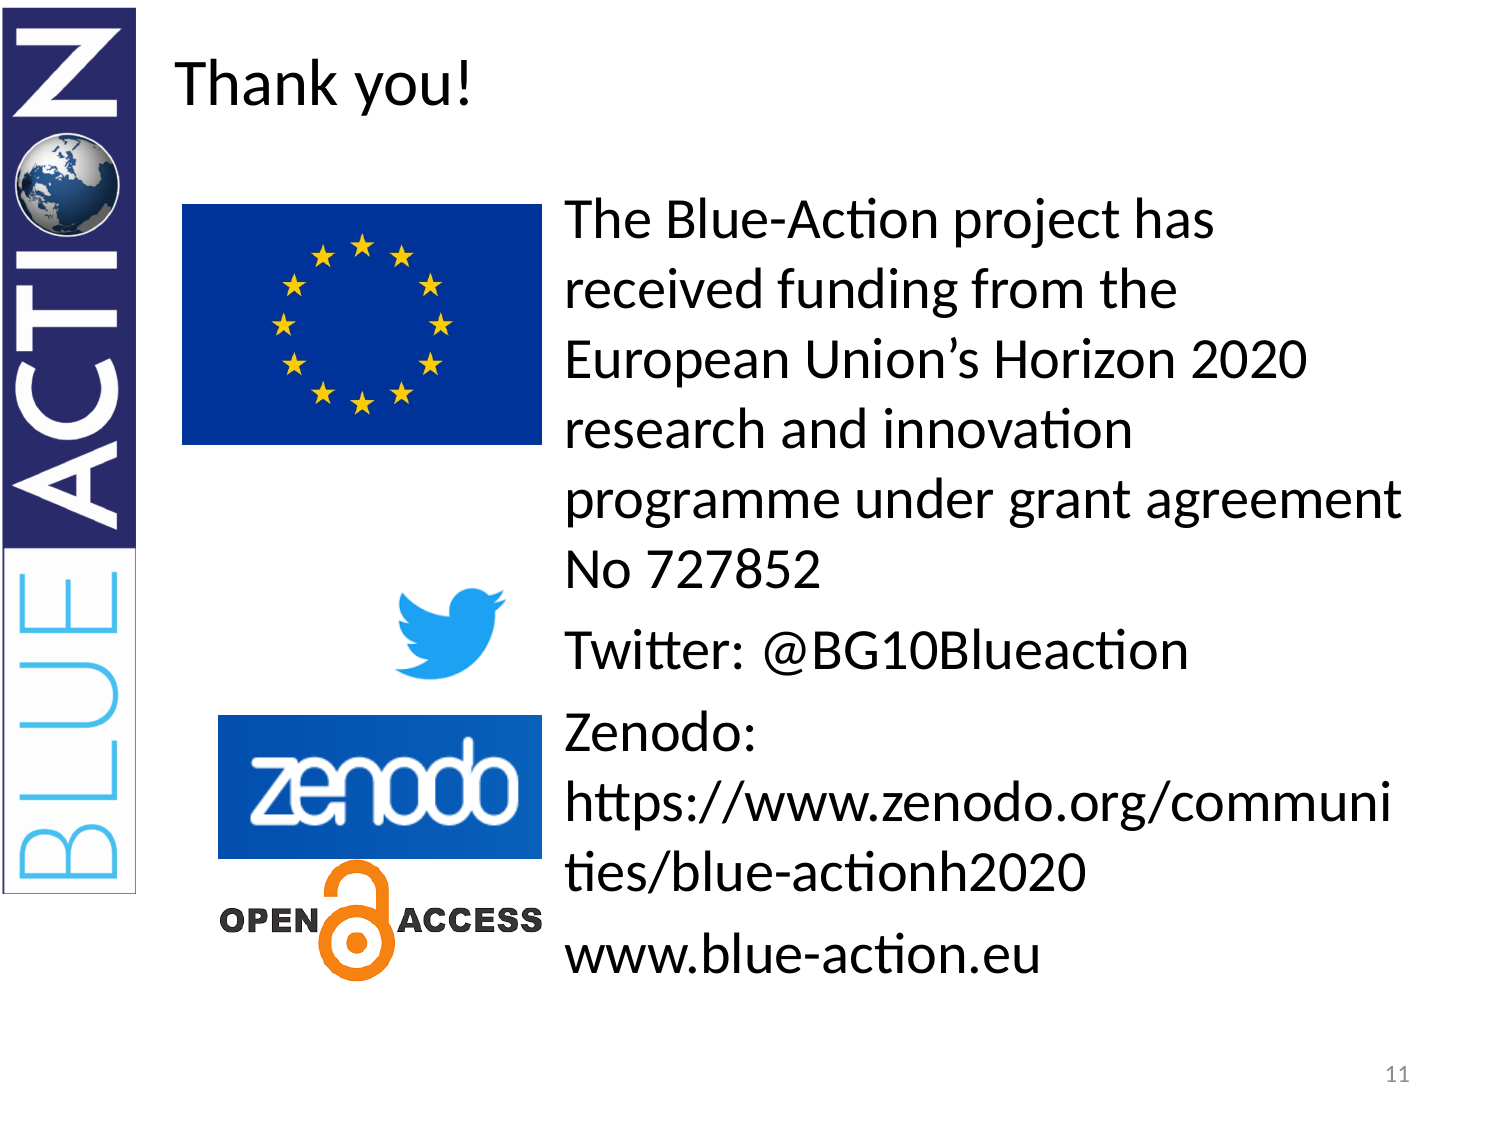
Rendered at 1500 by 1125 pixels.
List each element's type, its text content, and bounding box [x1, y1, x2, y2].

title Thank you! [159, 7, 1483, 149]
slide_number 11 [1074, 1042, 1425, 1103]
picture [218, 549, 543, 982]
picture [3, 8, 136, 893]
picture [182, 204, 543, 445]
list The Blue-Action project has received funding from the European Union’s Horizon 2020 research and innovation programme under grant agreement No 727852 Twitter: @BG10Blueaction Zenodo: https://www.zenodo.org/communities/blue-actionh2020 www.blue-action.eu [549, 172, 1425, 1005]
